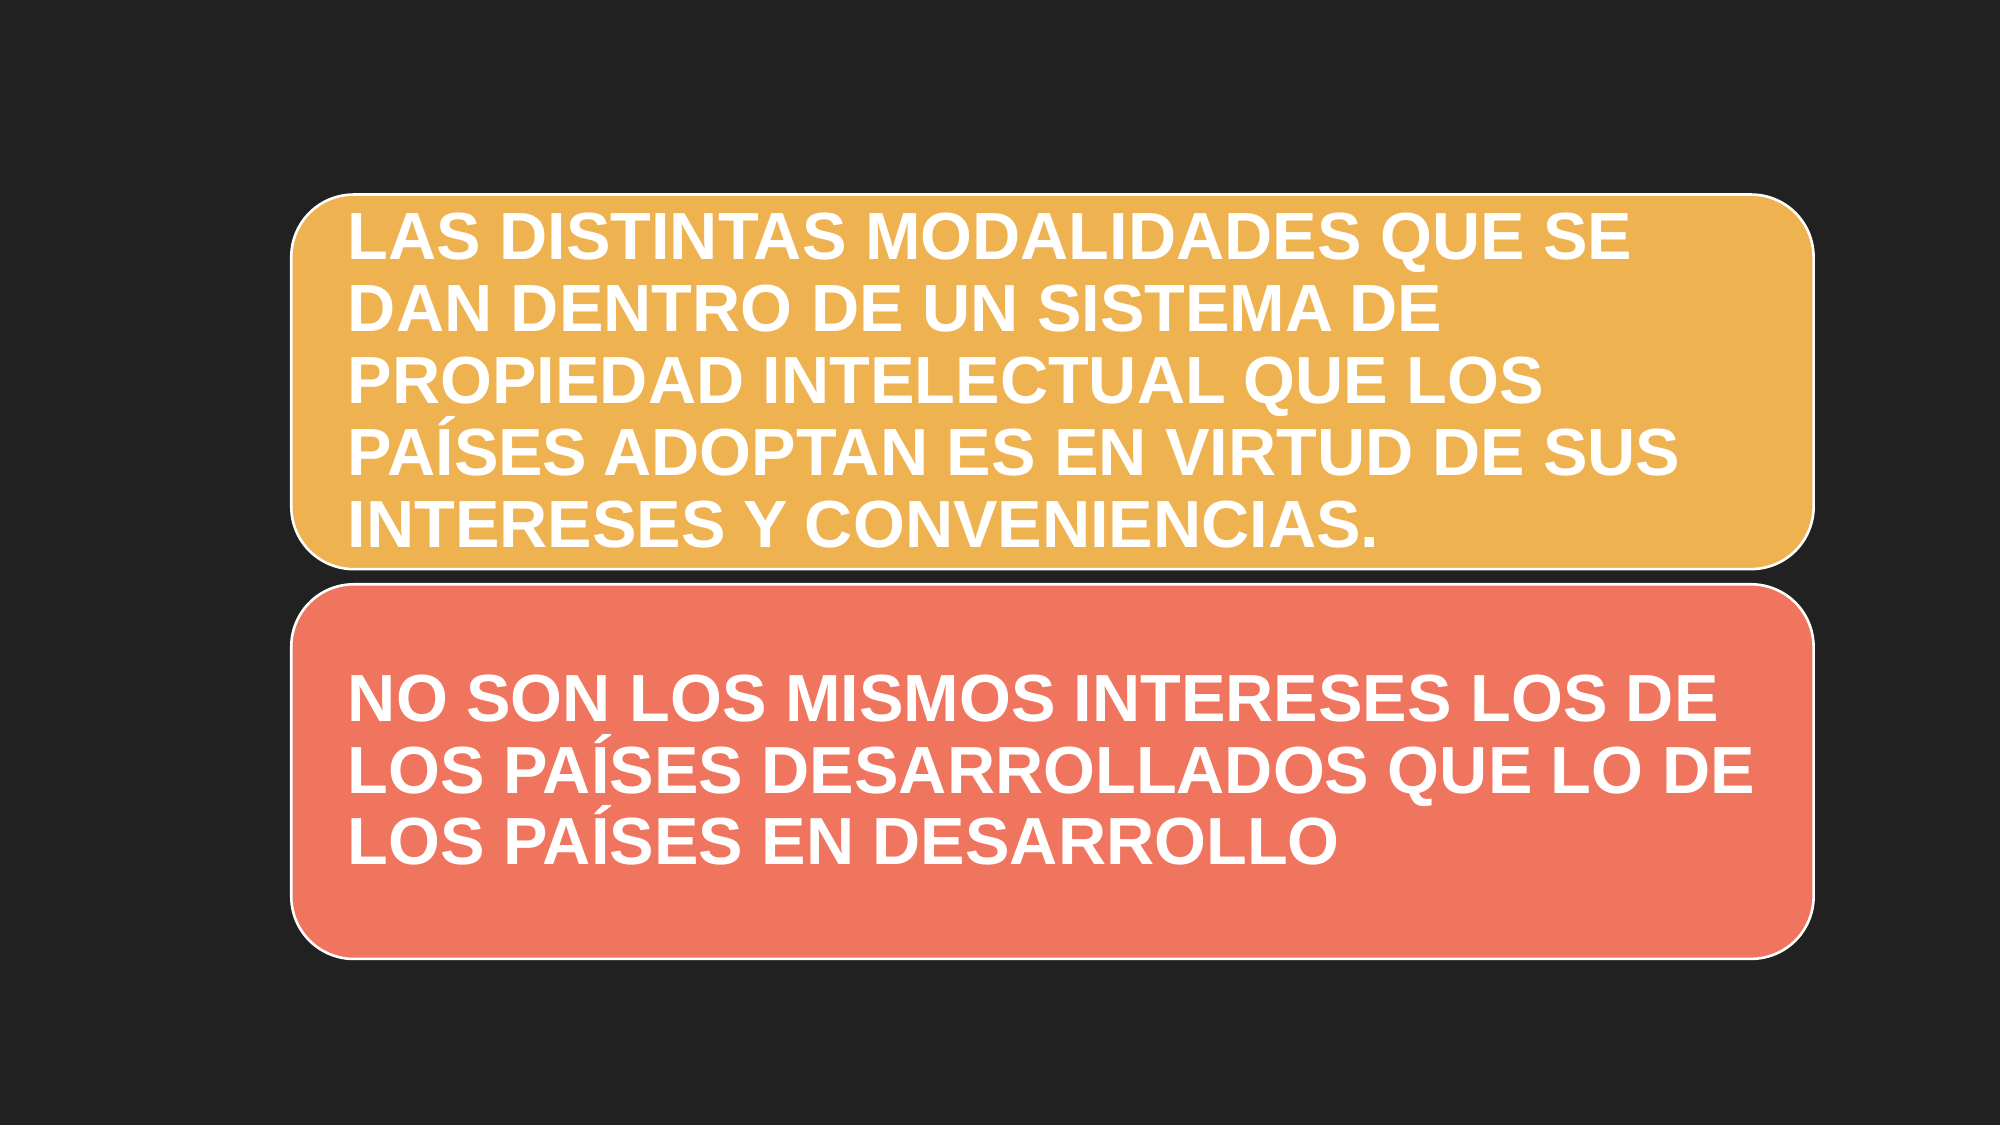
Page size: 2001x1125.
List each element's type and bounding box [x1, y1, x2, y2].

text_box [290, 148, 1814, 1005]
